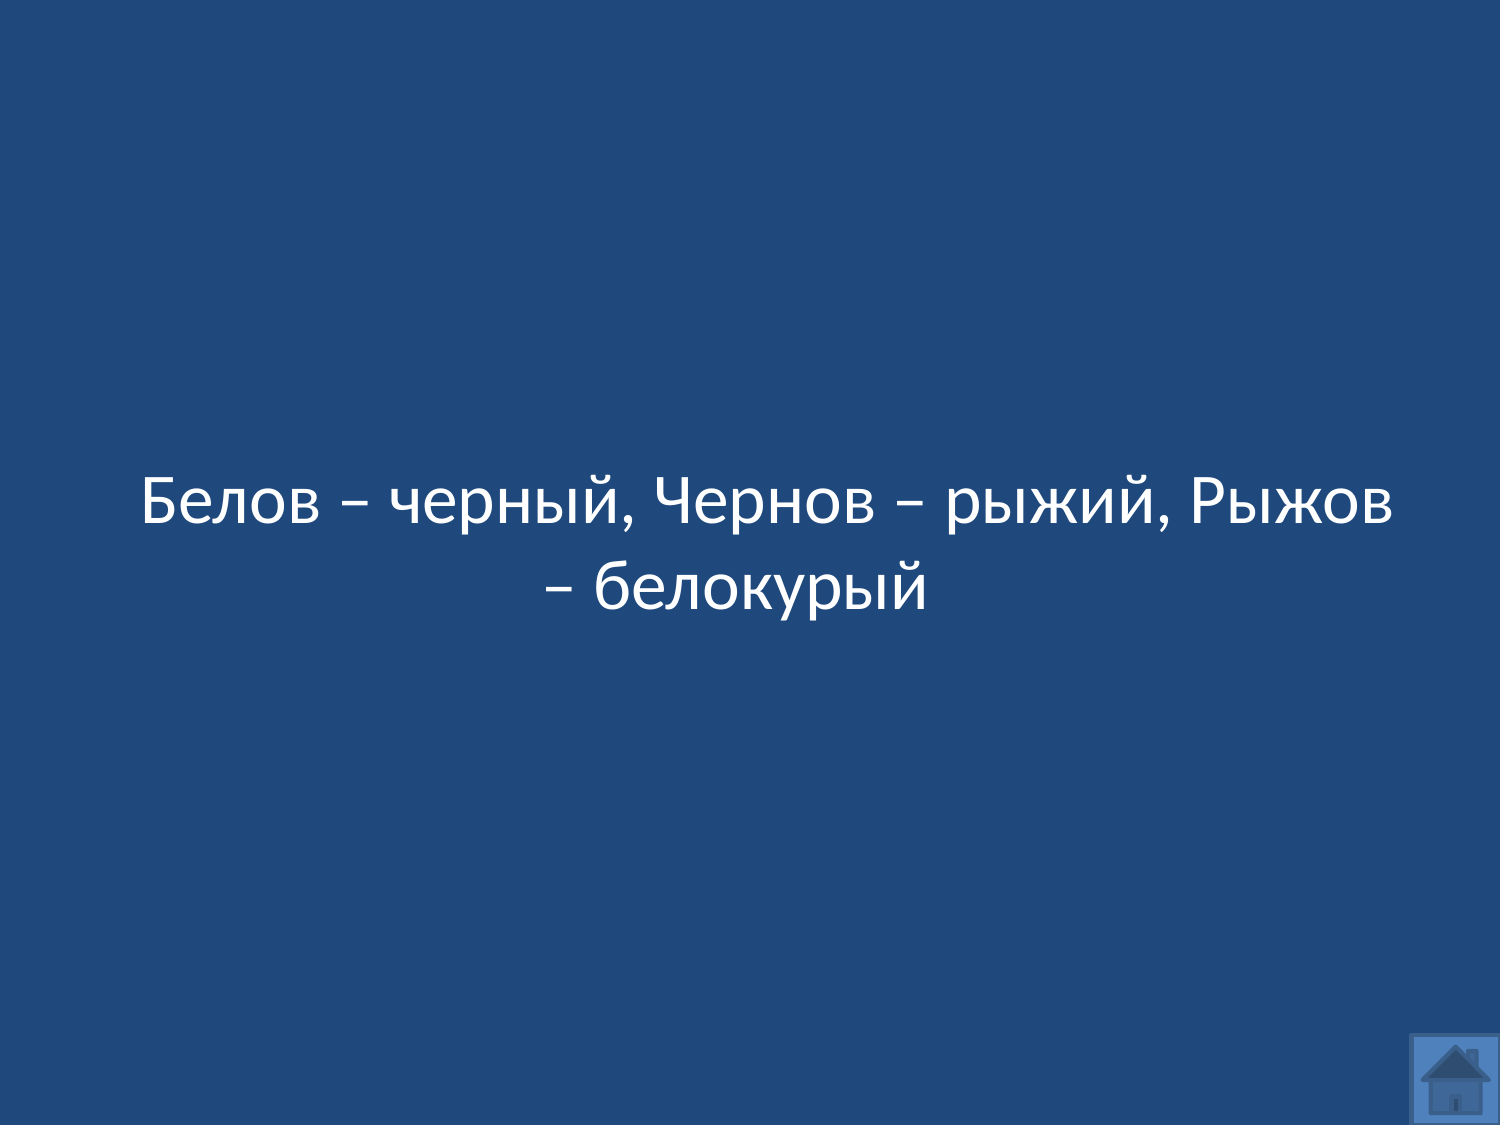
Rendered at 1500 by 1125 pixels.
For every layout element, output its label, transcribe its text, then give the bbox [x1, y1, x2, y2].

title Белов – черный, Чернов – рыжий, Рыжов – белокурый [76, 444, 1427, 632]
text_box [1409, 1033, 1500, 1125]
